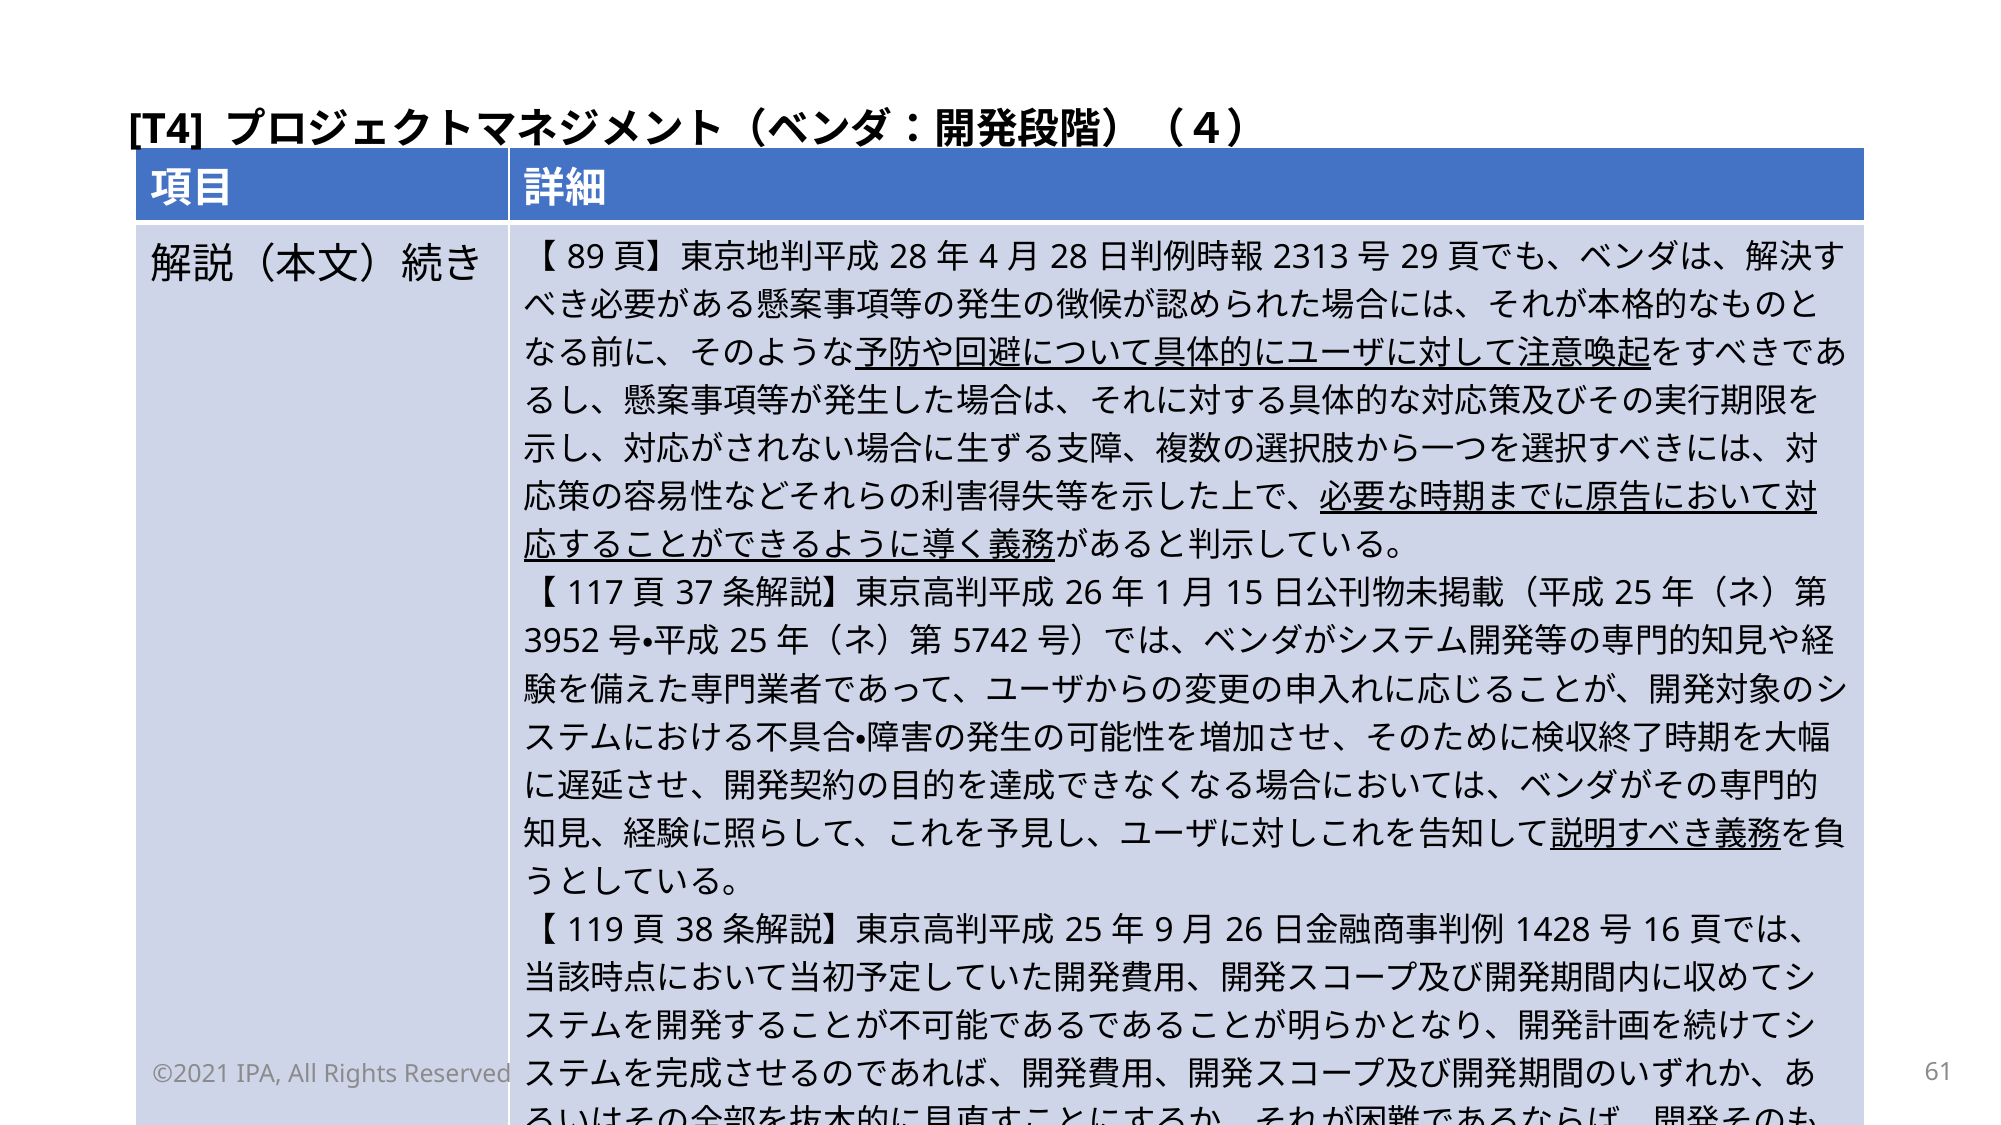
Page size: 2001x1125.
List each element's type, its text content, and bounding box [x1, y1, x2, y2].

table_header 詳細 [510, 148, 1864, 220]
text_box [T4] プロジェクトマネジメント（ベンダ：開発段階）（４） [113, 94, 1495, 160]
table_cell 【89頁】東京地判平成28年4月28日判例時報2313号29頁でも、ベンダは、解決すべき必要がある懸案事項等の発生の徴候が認められた場合には、それが本格的なものとなる前に、そのような予防や回避について具体的にユーザに対して注意喚起をすべきであるし、懸案事項等が発生した場合は、それに対する具体的な対応策及びその実行期限を示し、対応がされない場合に生ずる支障、複数の選択肢から一つを選択すべきには、対応策の容易性などそれらの利害得失等を示した上で、必要な時期までに原告において対応することができるように導く義務があると判示している。 【117頁37条解説】東京高判平成26年1月15日公刊物未掲載（平成25年（ネ）第3952号・平成25年（ネ）第5742号）では、ベンダがシステム開発等の専門的知見や経験を備えた専門業者であって、ユーザからの変更の申入れに応じることが、開発対象のシステムにおける不具合・障害の発生の可能性を増加させ、そのために検収終了時期を大幅に遅延させ、開発契約の目的を達成できなくなる場合においては、ベンダがその専門的知見、経験に照らして、これを予見し、ユーザに対しこれを告知して説明すべき義務を負うとしている。 【119頁38条解説】東京高判平成25年9月26日金融商事判例1428号16頁では、当該時点において当初予定していた開発費用、開発スコープ及び開発期間内に収めてシステムを開発することが不可能であるであることが明らかとなり、開発計画を続けてシステムを完成させるのであれば、開発費用、開発スコープ及び開発期間のいずれか、あるいはその全部を抜本的に見直すことにするか、それが困難であるならば、開発そのものを断念するかも含めて決定しなければならない局面に至ったことを認定した上で、ベンダは、これらの状況を説明し、このような危機を回避するための適時適切な説明と提言をし、仮に回避し得ない場合にはシステム開発の中止を提言する義務があったと判示している [510, 225, 1864, 1125]
slide_number 60 [1518, 1042, 1969, 1103]
table_header 項目 [136, 160, 508, 220]
table_cell 解説（本文）続き [136, 225, 508, 1125]
slide_number ©2021 IPA, All Rights Reserved [137, 1042, 588, 1103]
